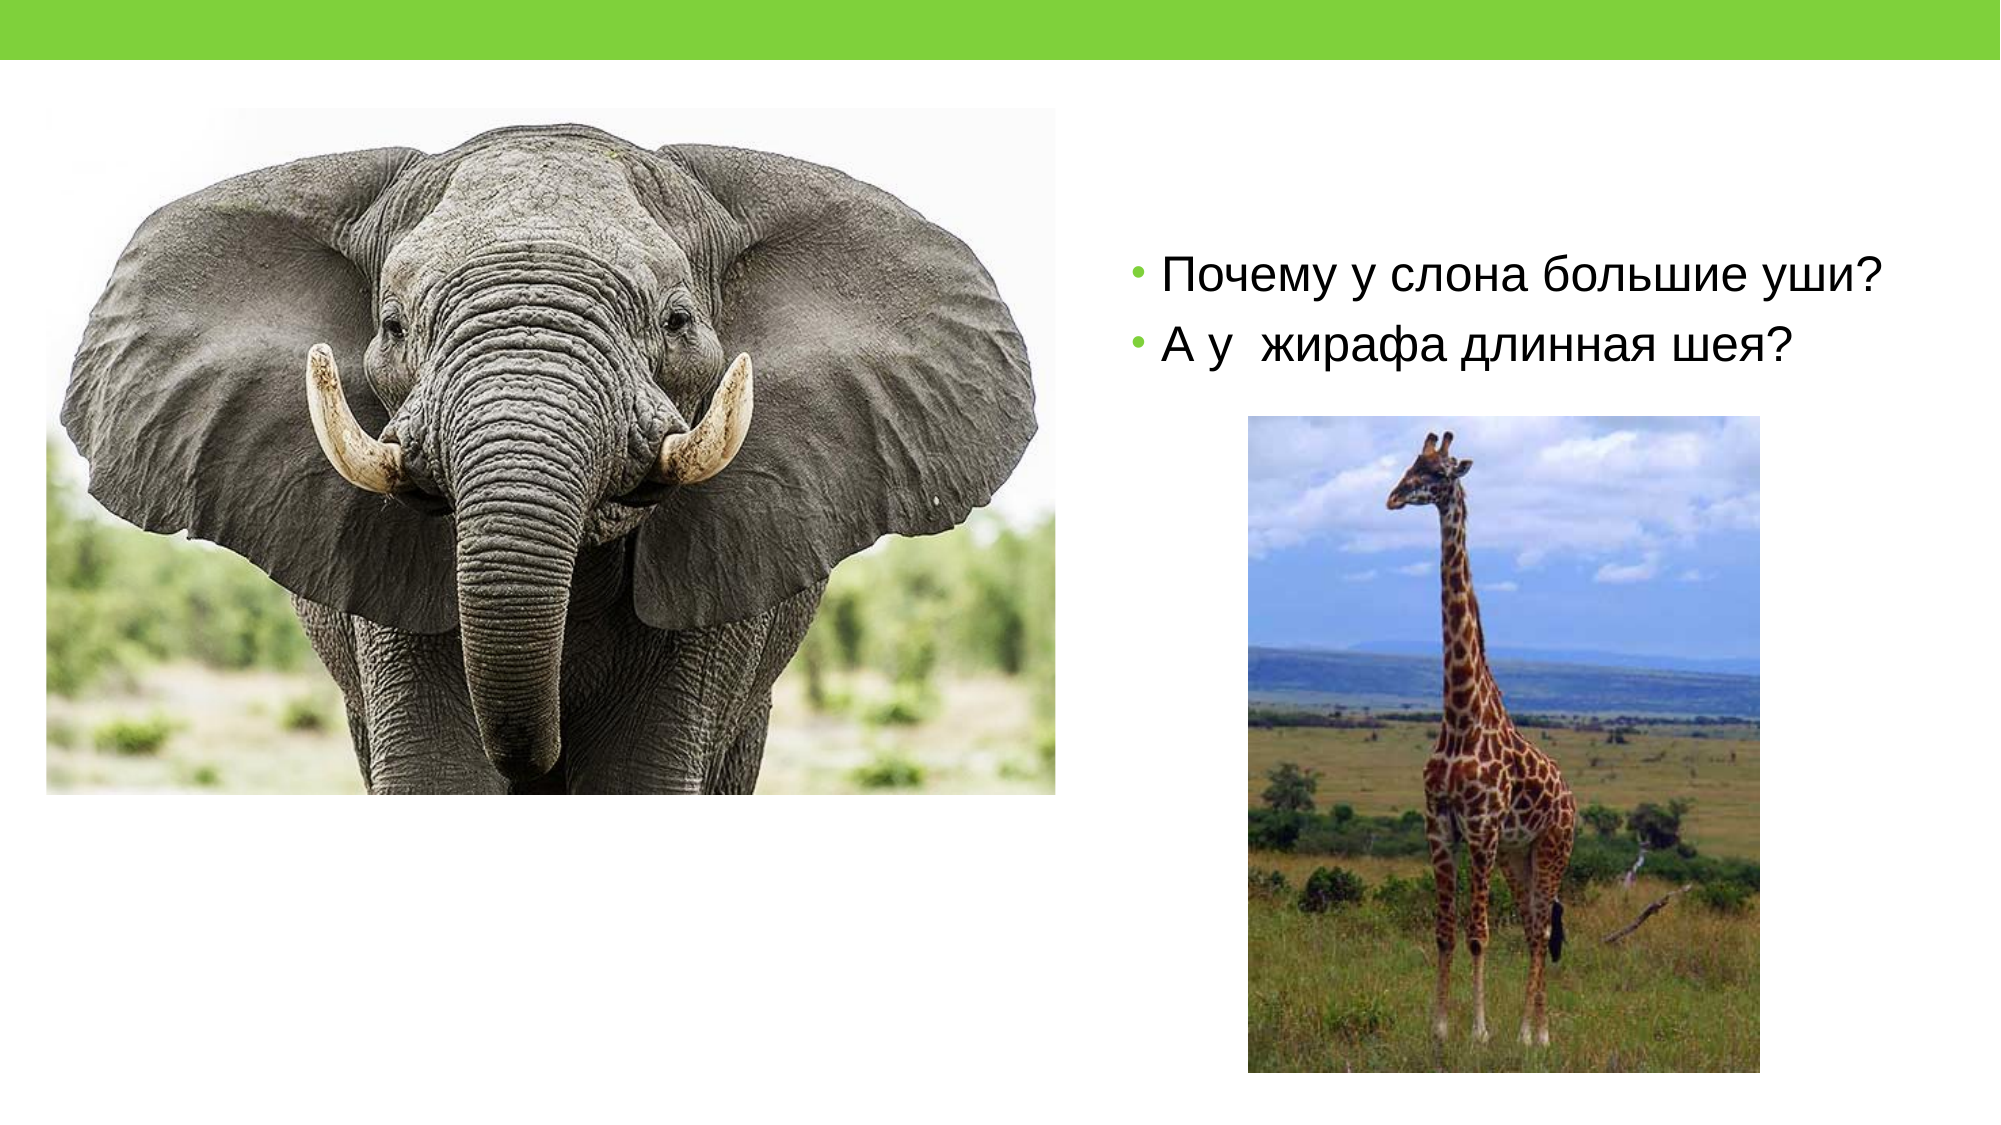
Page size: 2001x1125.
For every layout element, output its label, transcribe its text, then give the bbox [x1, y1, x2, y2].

picture [1248, 416, 1760, 1073]
text_box Почему у слона большие уши? А у жирафа длинная шея? [1116, 233, 1934, 1034]
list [46, 108, 1056, 795]
